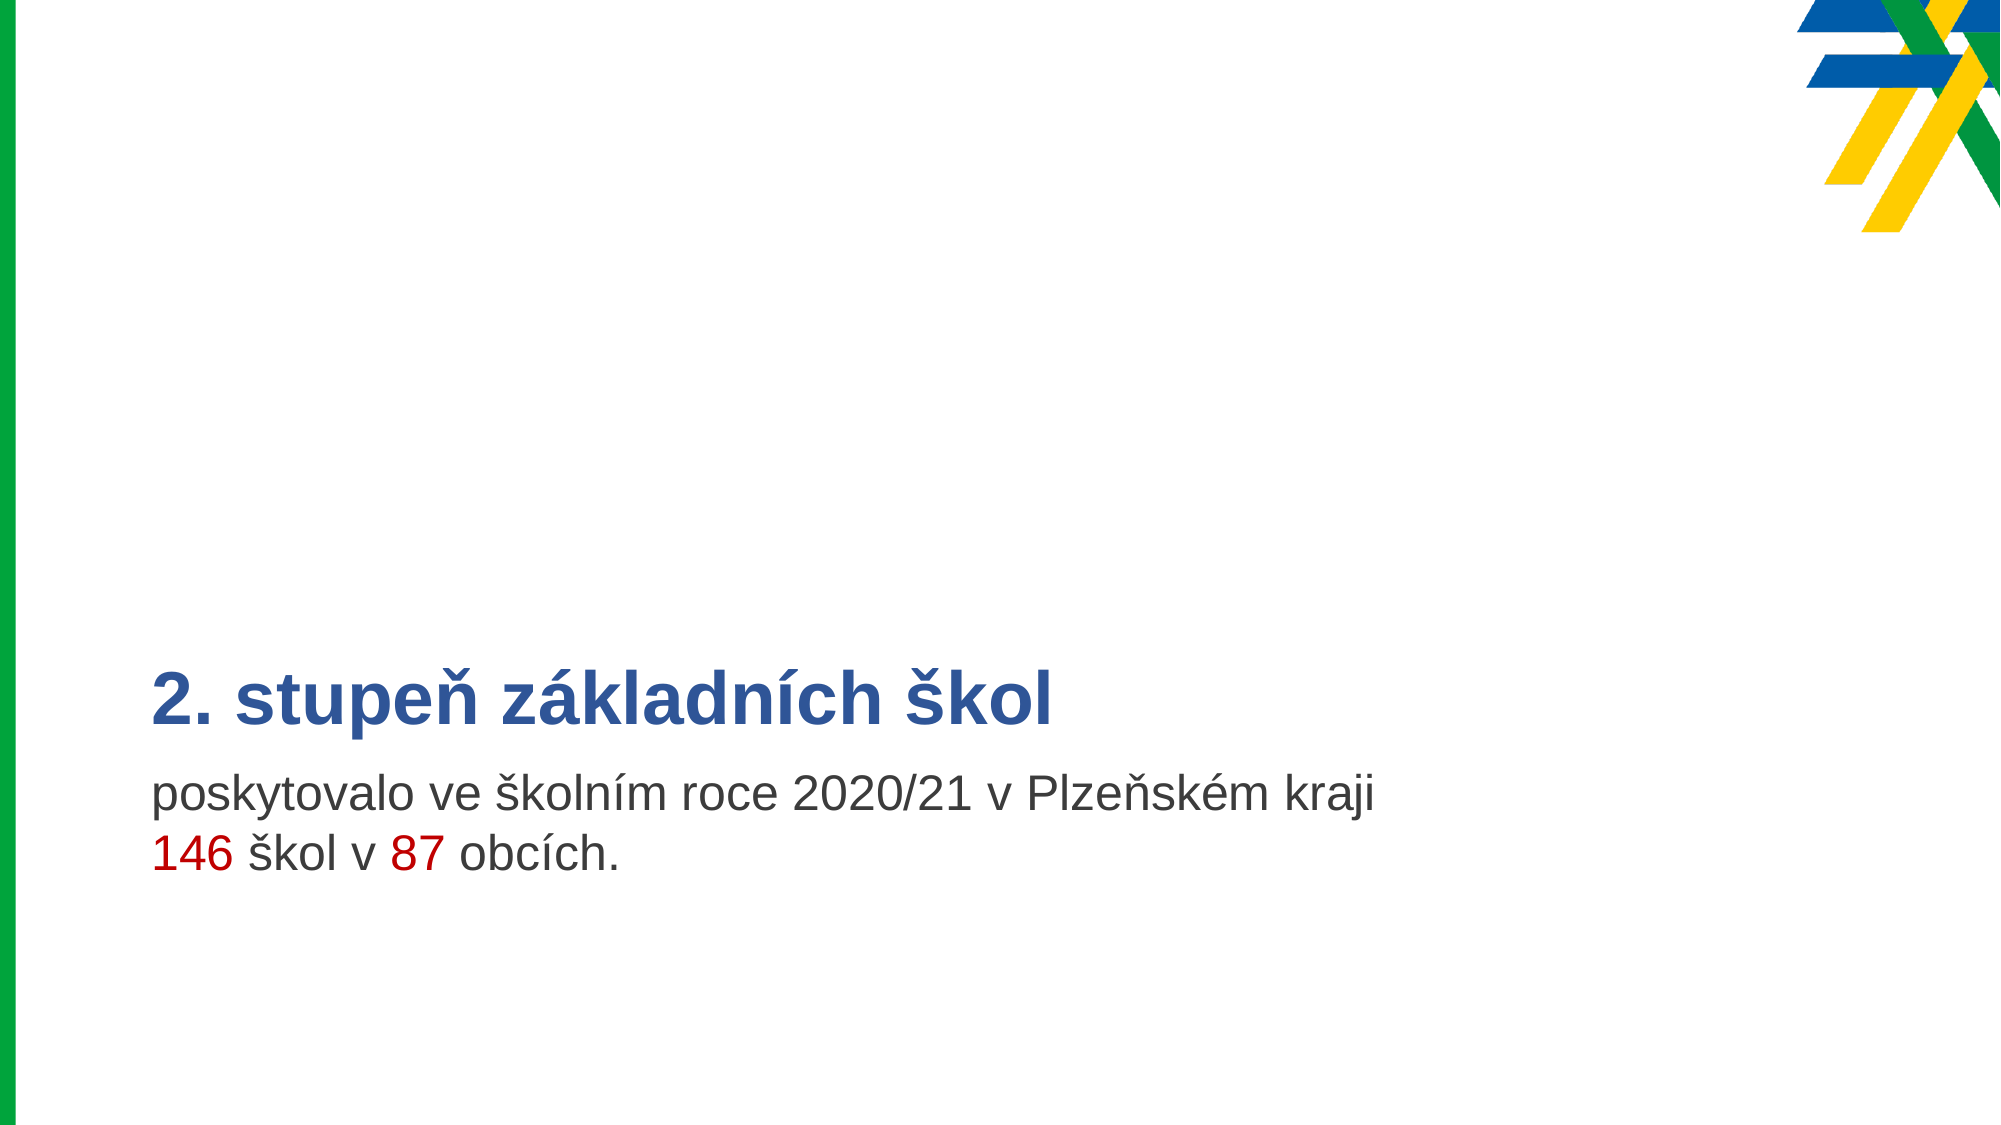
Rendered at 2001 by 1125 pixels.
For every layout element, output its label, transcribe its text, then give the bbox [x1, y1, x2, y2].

list poskytovalo ve školním roce 2020/21 v Plzeňském kraji 146 škol v 87 obcích. [136, 752, 1862, 999]
picture [1769, 0, 2000, 271]
title 2. stupeň základních škol [136, 280, 1862, 749]
